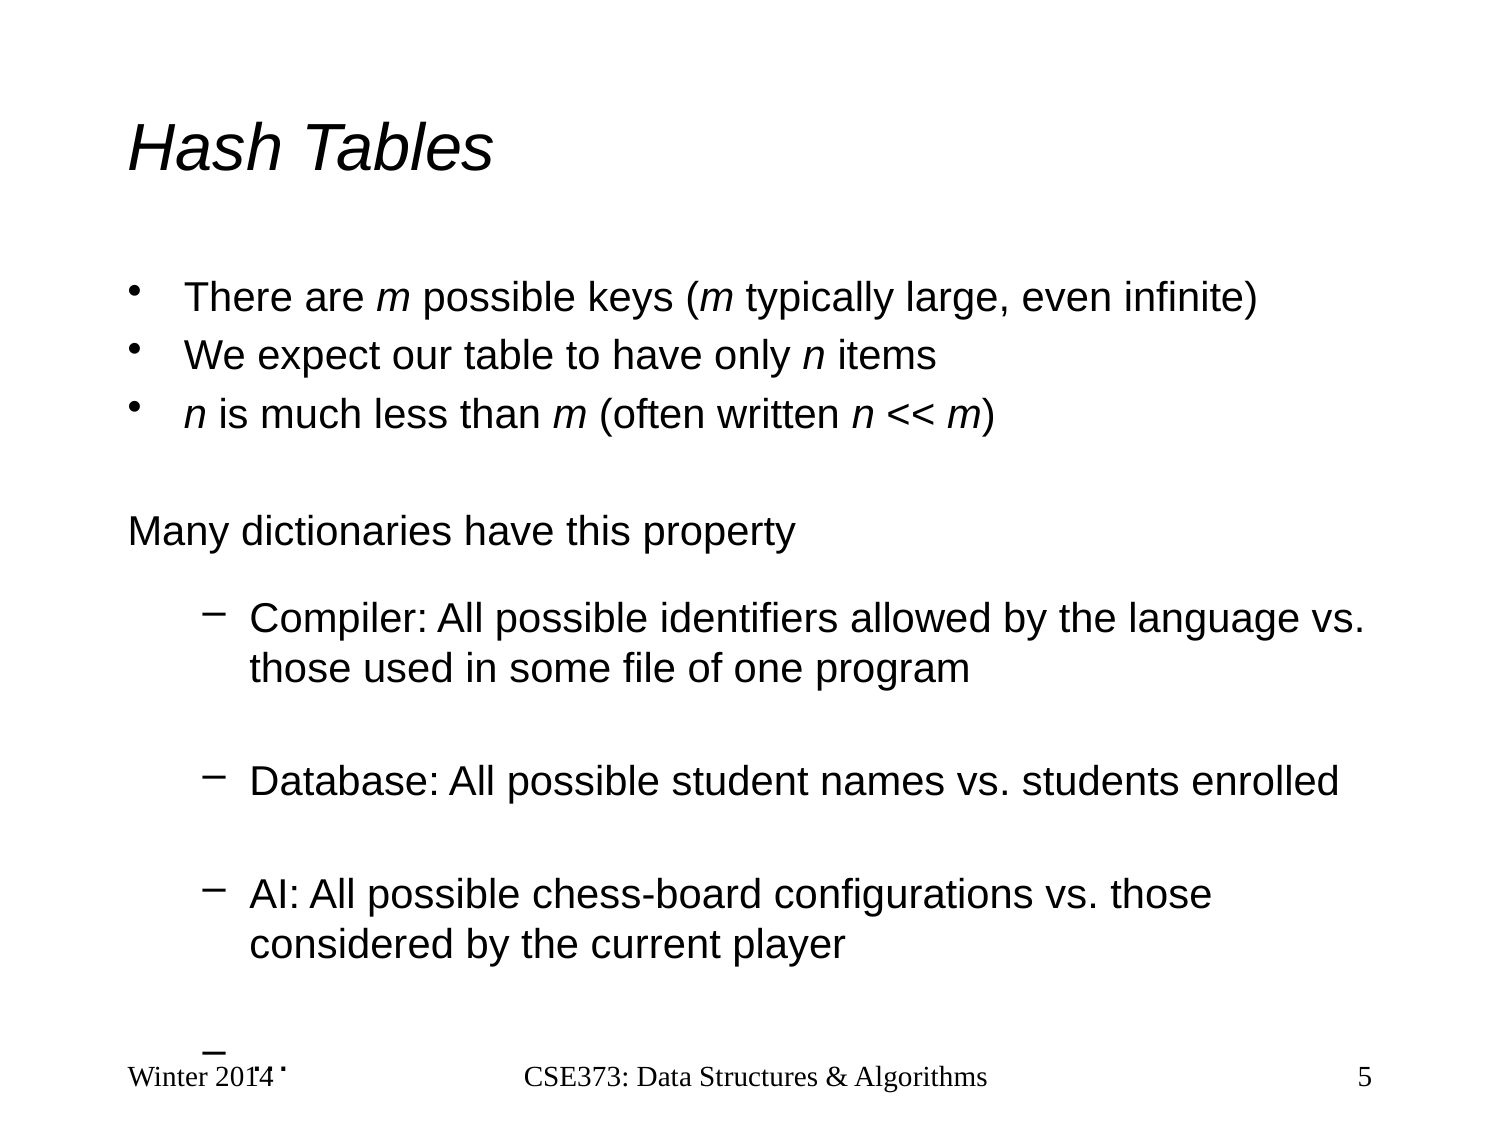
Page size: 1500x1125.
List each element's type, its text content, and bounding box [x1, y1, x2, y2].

list There are m possible keys (m typically large, even infinite) We expect our table to have only n items n is much less than m (often written n << m) Many dictionaries have this property Compiler: All possible identifiers allowed by the language vs. those used in some file of one program Database: All possible student names vs. students enrolled AI: All possible chess-board configurations vs. those considered by the current player … [112, 262, 1388, 1013]
slide_number Winter 2014 [112, 1049, 426, 1125]
footer CSE373: Data Structures & Algorithms [474, 1049, 1038, 1125]
title Hash Tables [112, 49, 1388, 238]
slide_number 5 [1074, 1049, 1388, 1125]
